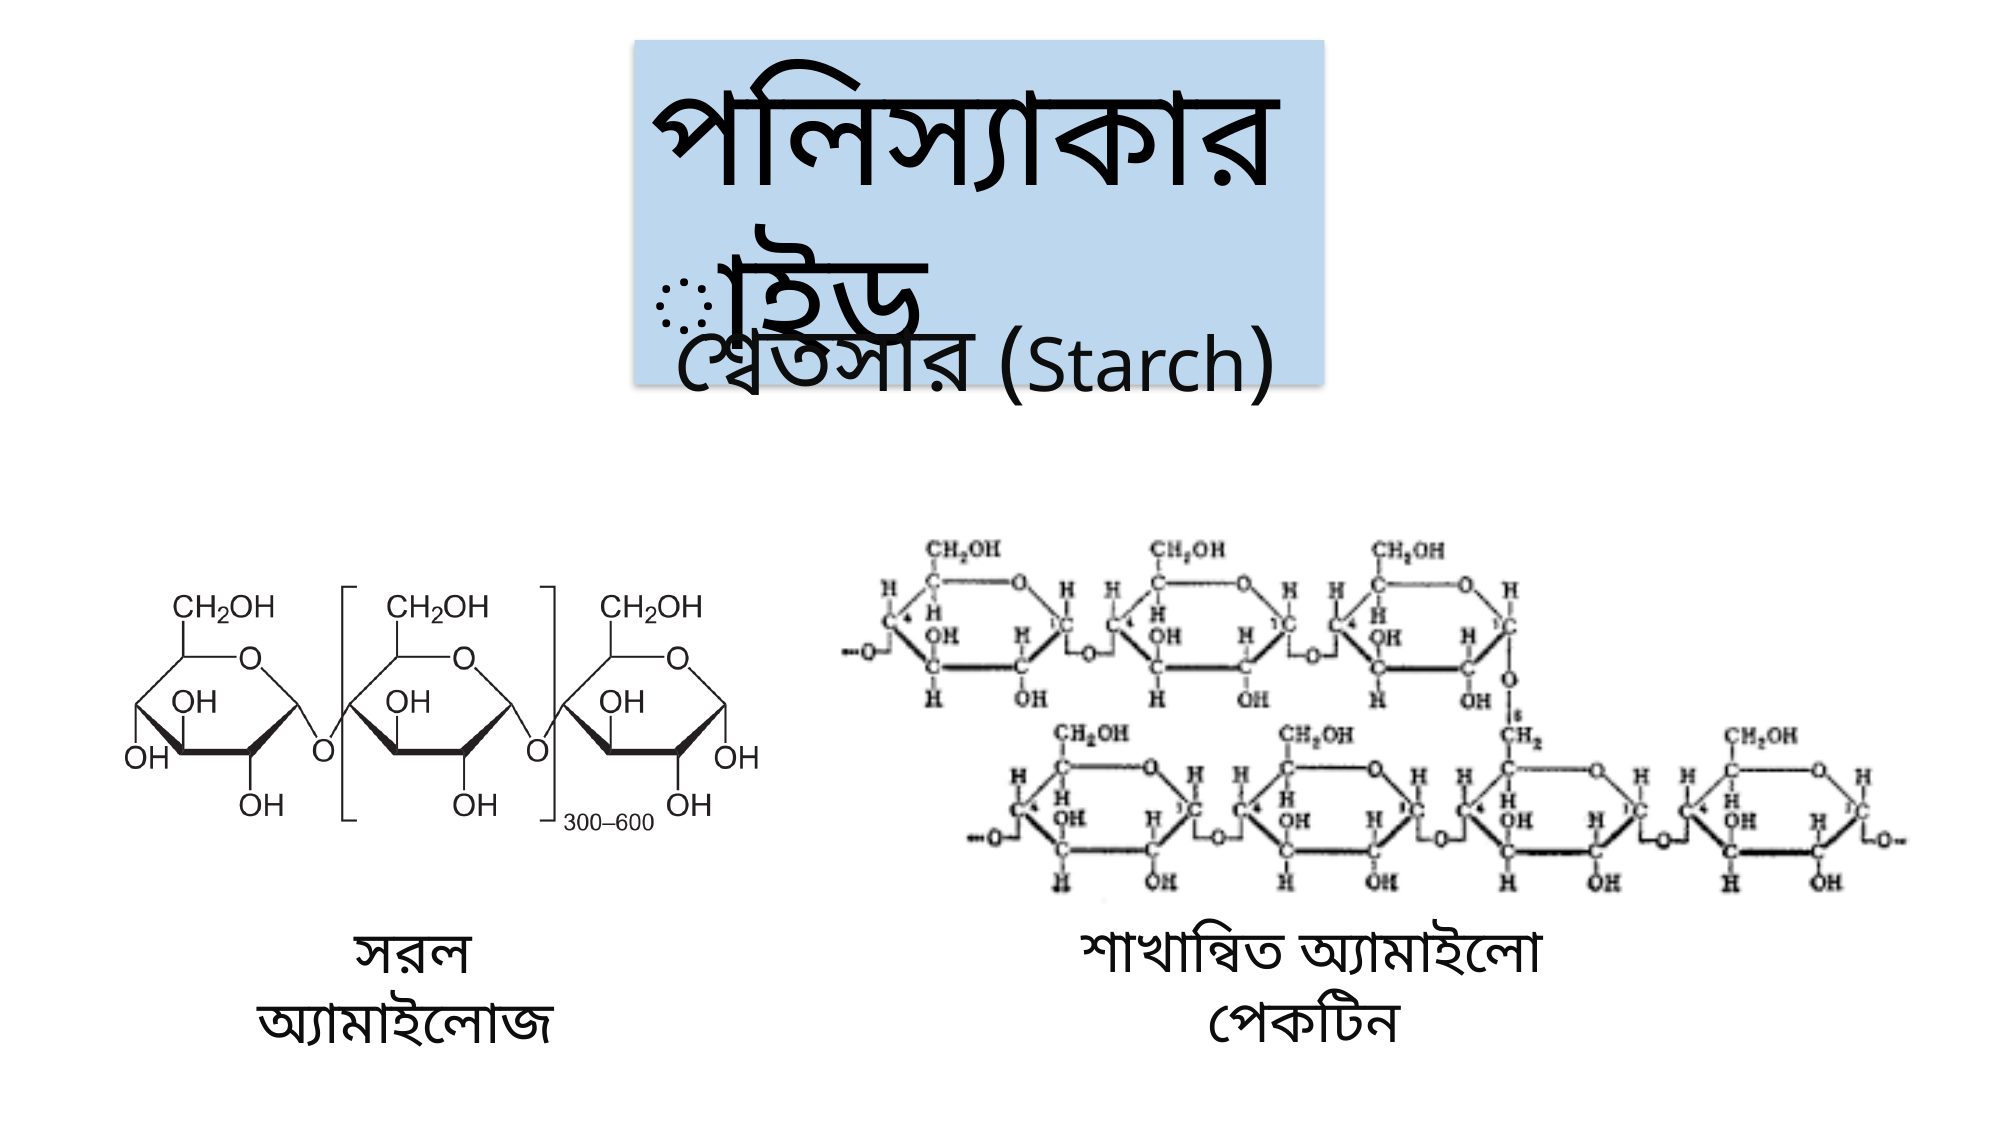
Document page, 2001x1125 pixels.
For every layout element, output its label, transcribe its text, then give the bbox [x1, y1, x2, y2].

text_box শ্বেতসার (Starch) [624, 298, 1326, 413]
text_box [839, 539, 1910, 1018]
text_box পলিস্যাকারাইড [634, 40, 1325, 298]
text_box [108, 579, 774, 1018]
